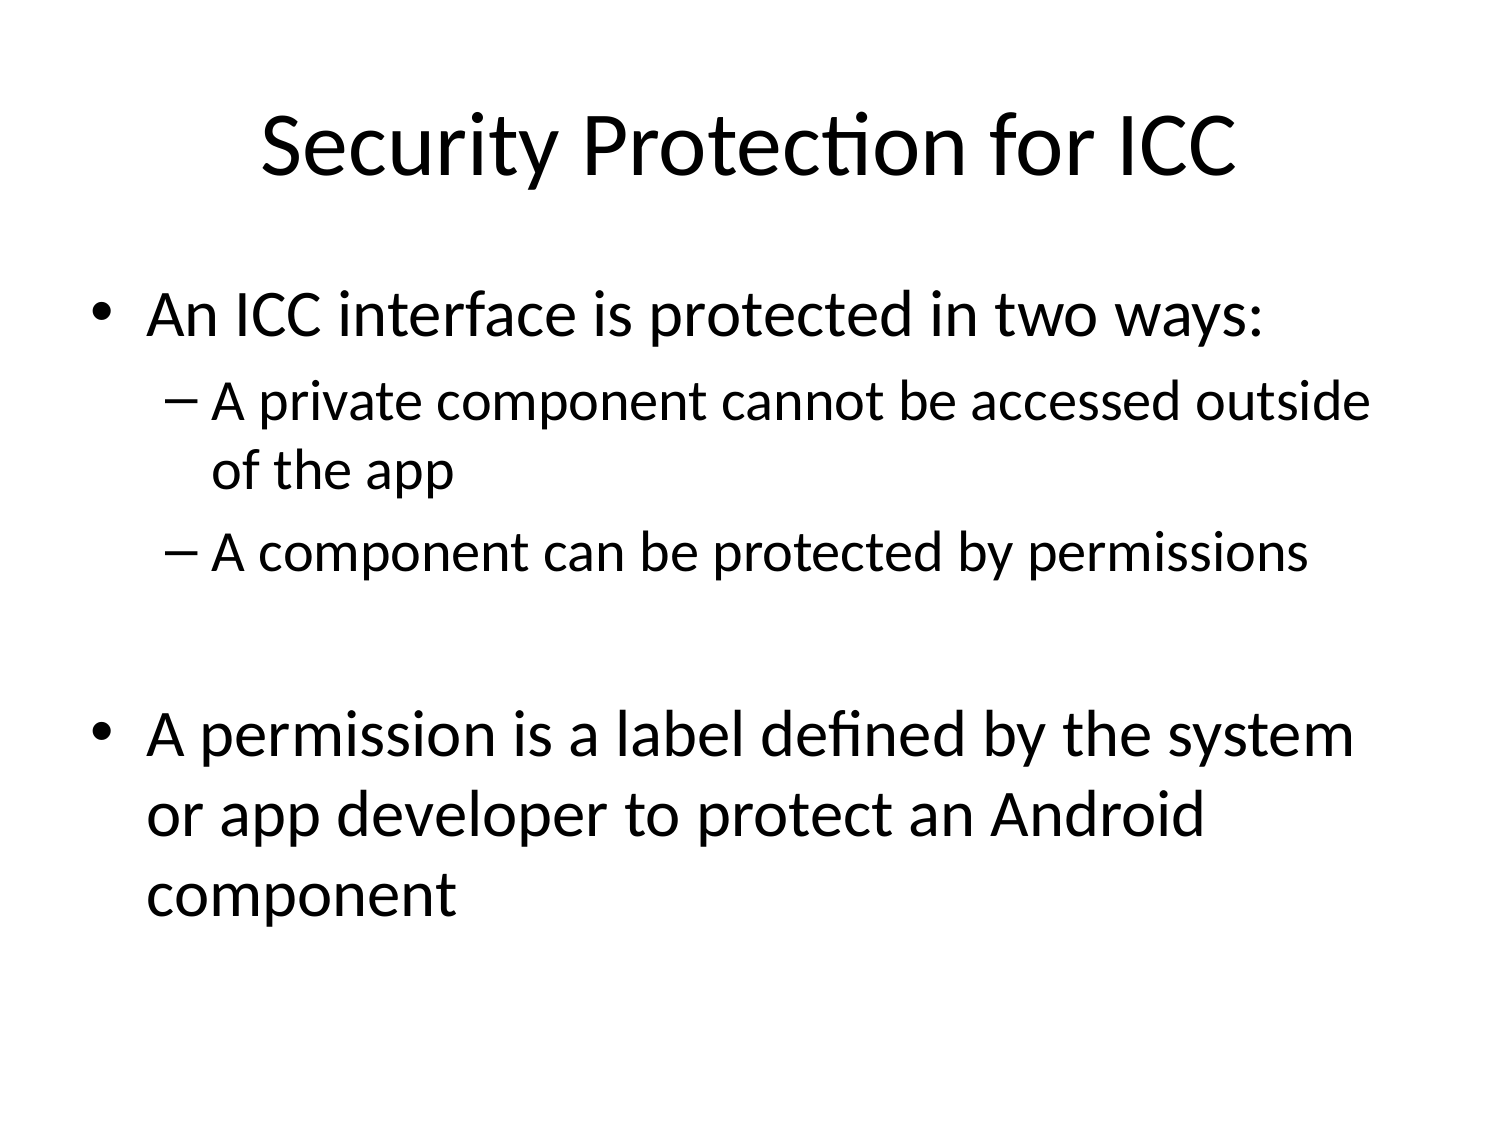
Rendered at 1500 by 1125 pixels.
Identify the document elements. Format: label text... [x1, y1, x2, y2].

list An ICC interface is protected in two ways: A private component cannot be accessed outside of the app A component can be protected by permissions A permission is a label defined by the system or app developer to protect an Android component [75, 262, 1425, 1005]
title Security Protection for ICC [75, 45, 1425, 233]
